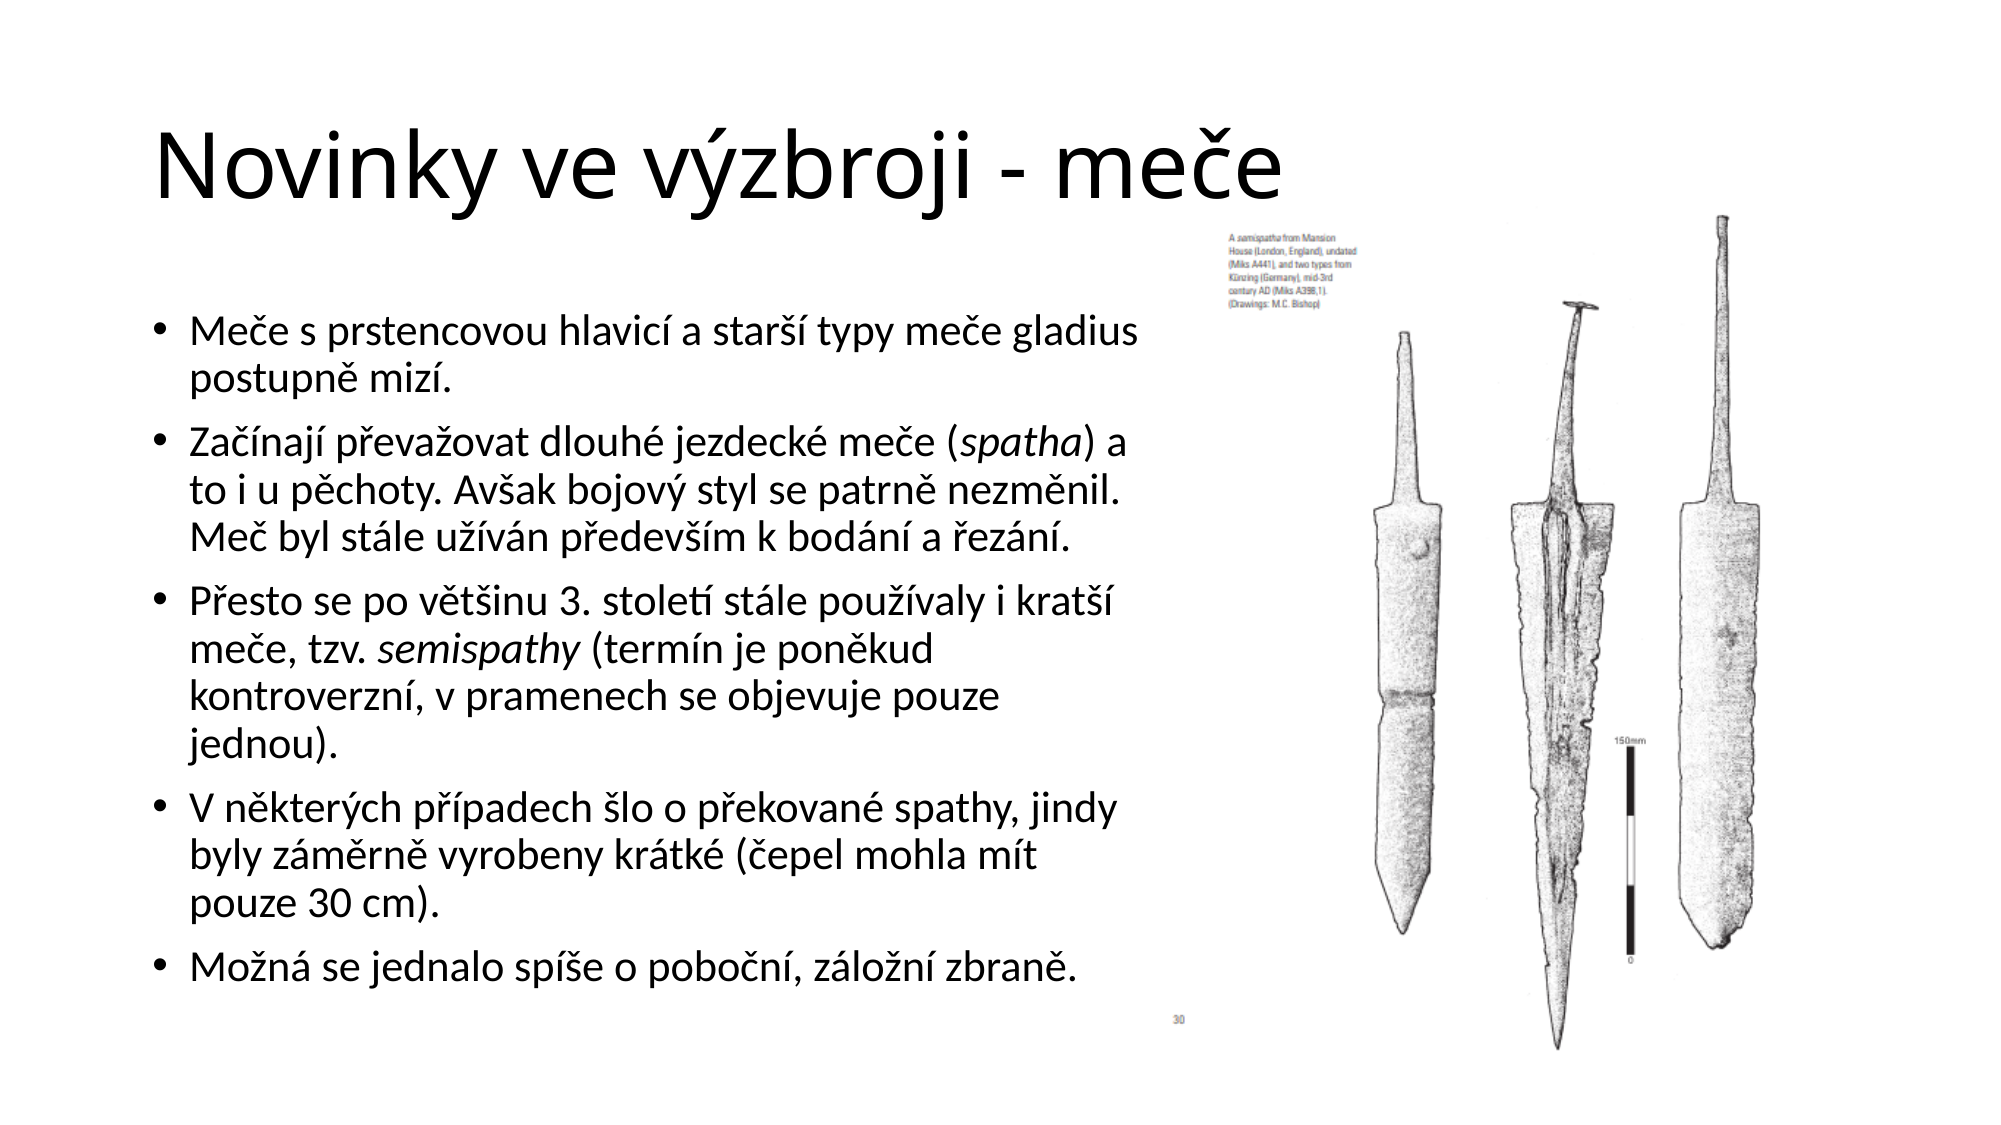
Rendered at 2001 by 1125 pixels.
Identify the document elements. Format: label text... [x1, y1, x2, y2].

picture [1158, 201, 1810, 1066]
list Meče s prstencovou hlavicí a starší typy meče gladius postupně mizí. Začínají převažovat dlouhé jezdecké meče (spatha) a to i u pěchoty. Avšak bojový styl se patrně nezměnil. Meč byl stále užíván především k bodání a řezání. Přesto se po většinu 3. století stále používaly i kratší meče, tzv. semispathy (termín je poněkud kontroverzní, v pramenech se objevuje pouze jednou). V některých případech šlo o překované spathy, jindy byly záměrně vyrobeny krátké (čepel mohla mít pouze 30 cm). Možná se jednalo spíše o poboční, záložní zbraně. [137, 299, 1158, 1014]
title Novinky ve výzbroji - meče [137, 59, 1863, 278]
